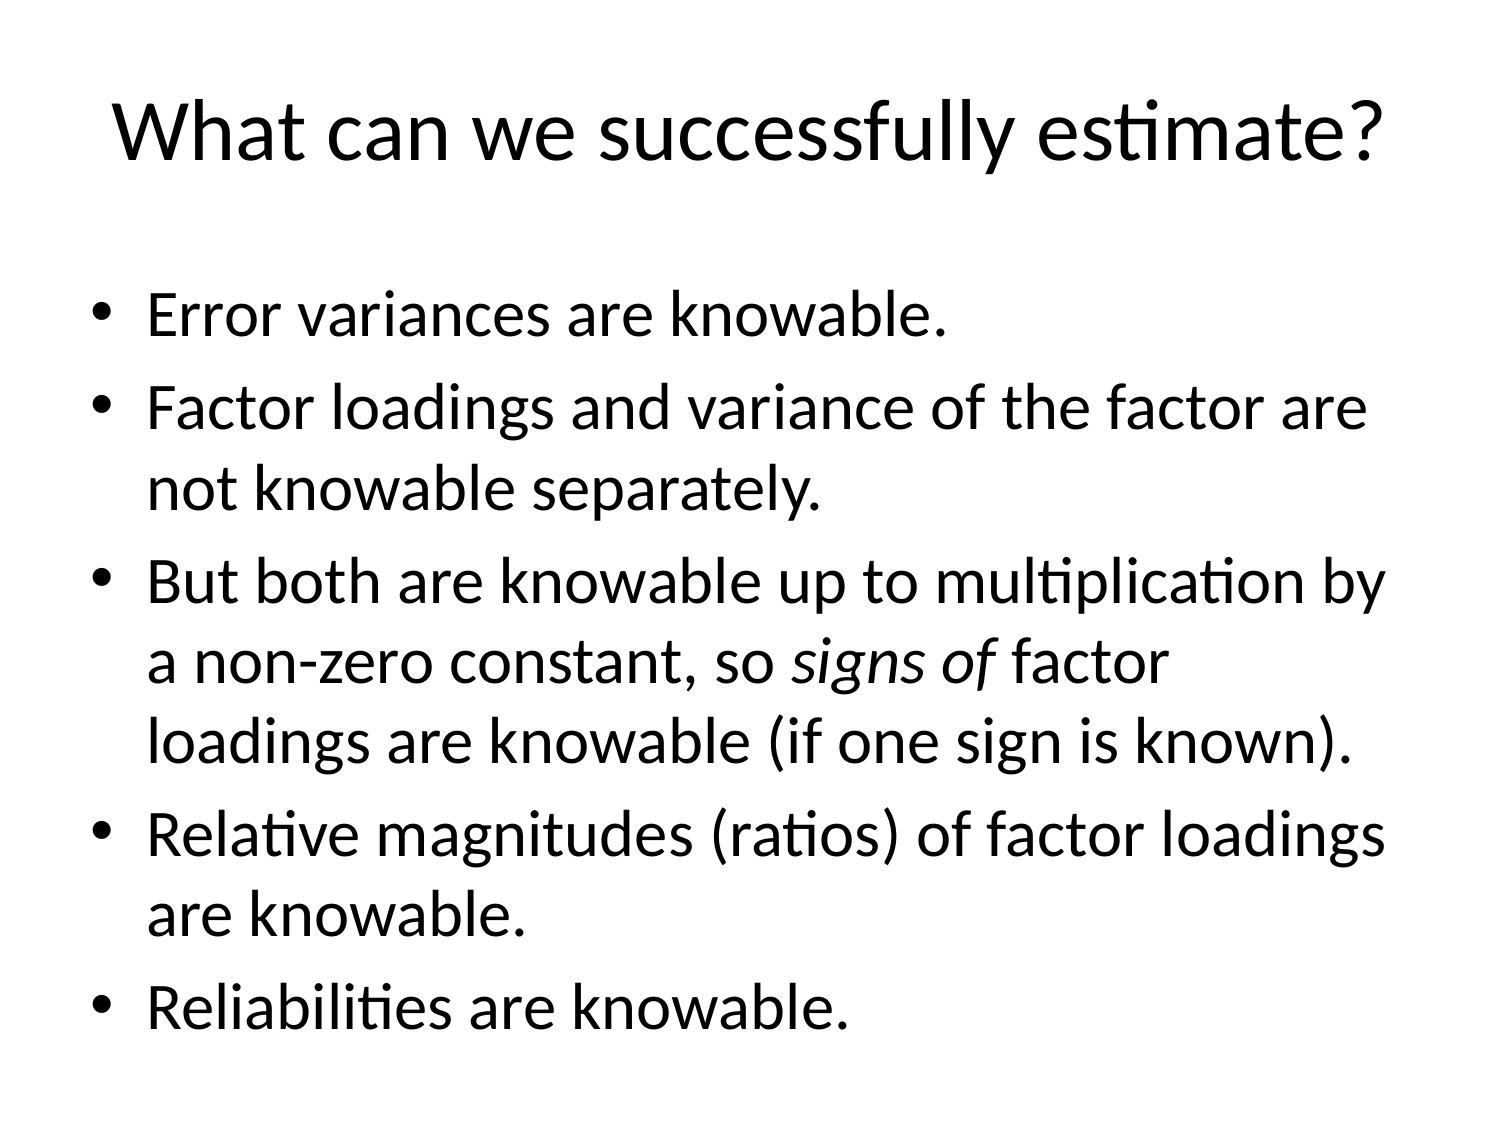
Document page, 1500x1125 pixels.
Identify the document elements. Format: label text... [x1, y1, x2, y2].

title What can we successfully estimate? [75, 45, 1425, 233]
list Error variances are knowable. Factor loadings and variance of the factor are not knowable separately. But both are knowable up to multiplication by a non-zero constant, so signs of factor loadings are knowable (if one sign is known). Relative magnitudes (ratios) of factor loadings are knowable. Reliabilities are knowable. [75, 262, 1425, 1125]
